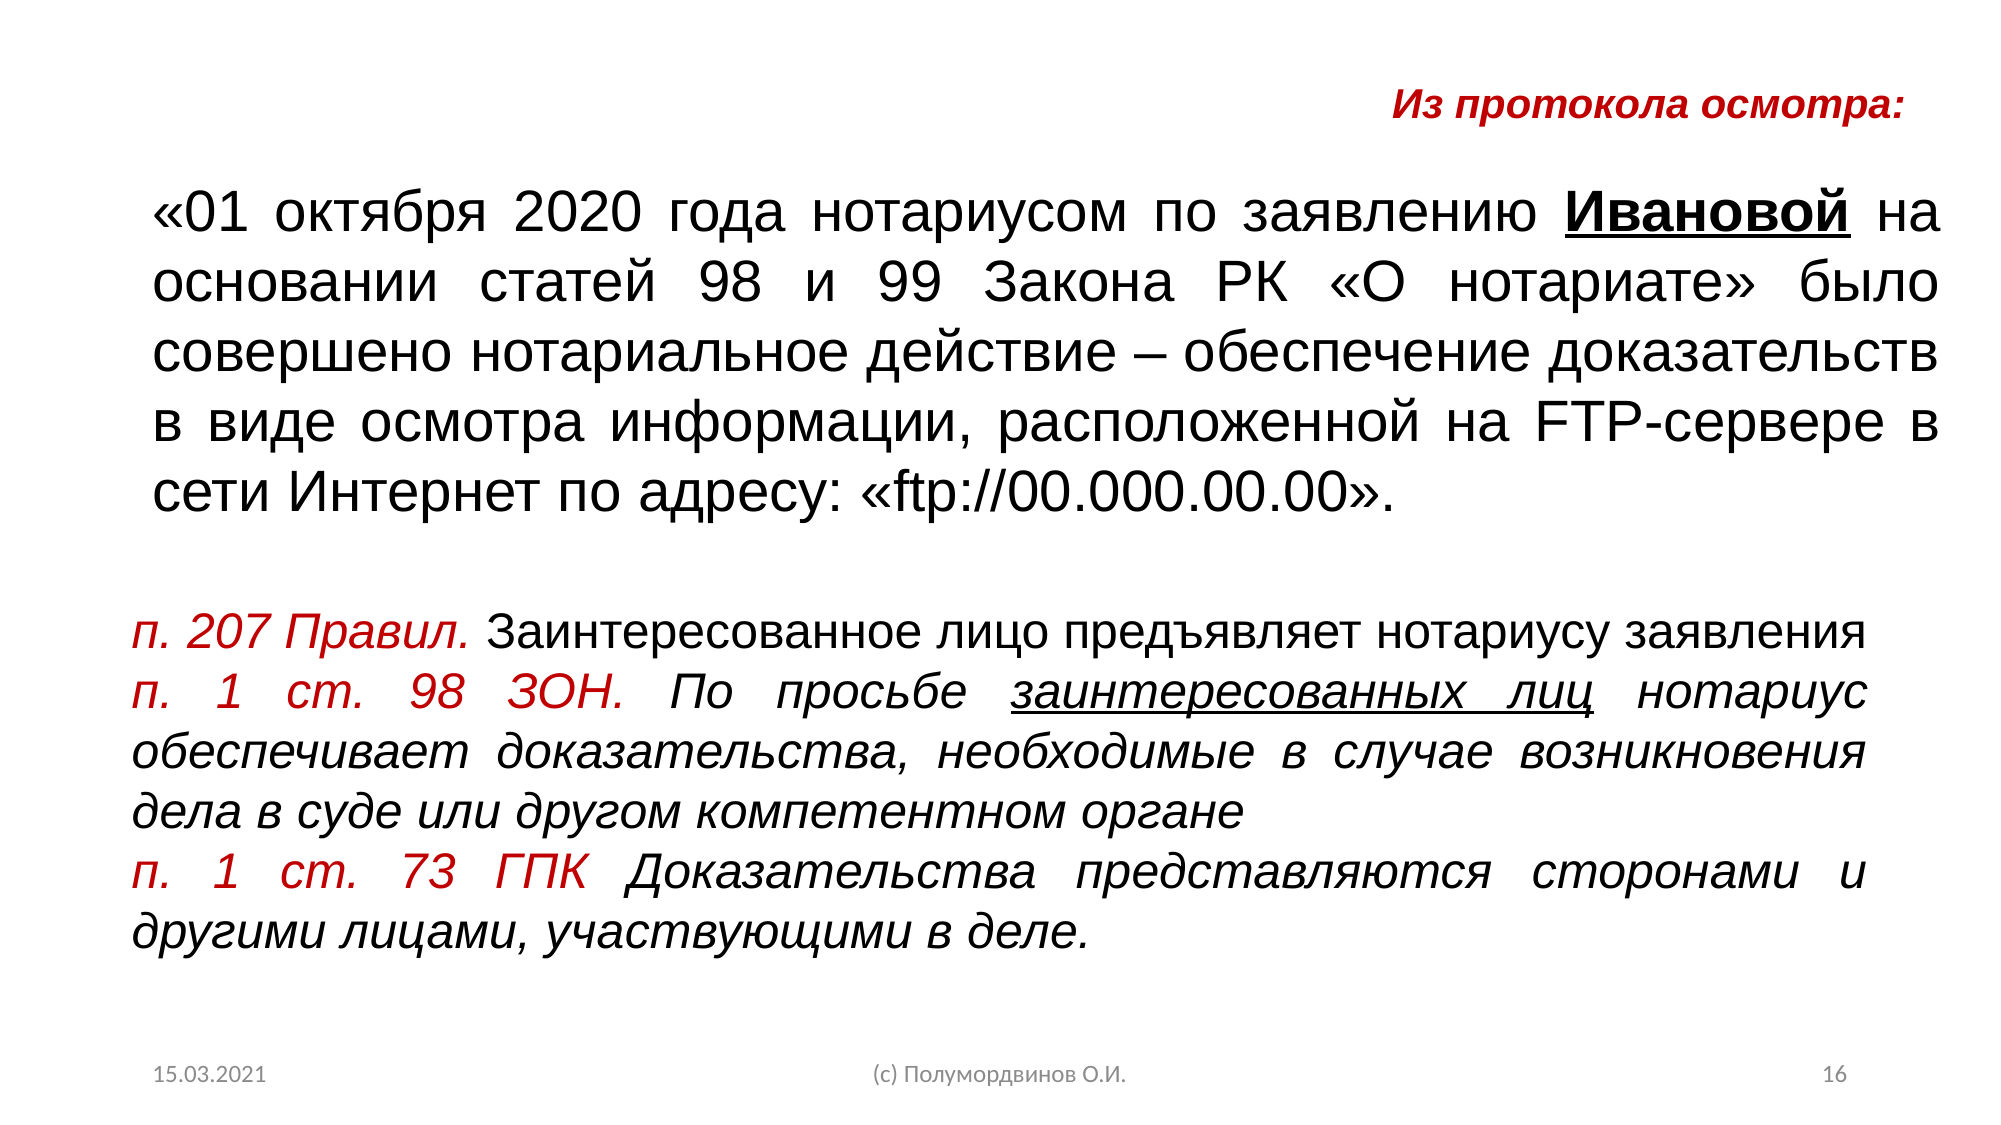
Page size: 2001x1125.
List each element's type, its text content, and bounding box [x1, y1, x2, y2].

text_box Из протокола осмотра: [1377, 69, 1921, 134]
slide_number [137, 1042, 588, 1103]
footer (с) Полумордвинов О.И. [662, 1042, 1338, 1103]
slide_number 16 [1412, 1042, 1863, 1103]
text_box «01 октября 2020 года нотариусом по заявлению Ивановой на основании статей 98 и 99 Закона РК «О нотариате» было совершено нотариальное действие – обеспечение доказательств в виде осмотра информации, расположенной на FTP-сервере в сети Интернет по адресу: «ftp://00.000.00.00». [137, 165, 1956, 531]
text_box п. 207 Правил. Заинтересованное лицо предъявляет нотариусу заявления п. 1 ст. 98 ЗОН. По просьбе заинтересованных лиц нотариус обеспечивает доказательства, необходимые в случае возникновения дела в суде или другом компетентном органе п. 1 ст. 73 ГПК Доказательства представляются сторонами и другими лицами, участвующими в деле. [116, 590, 1884, 966]
